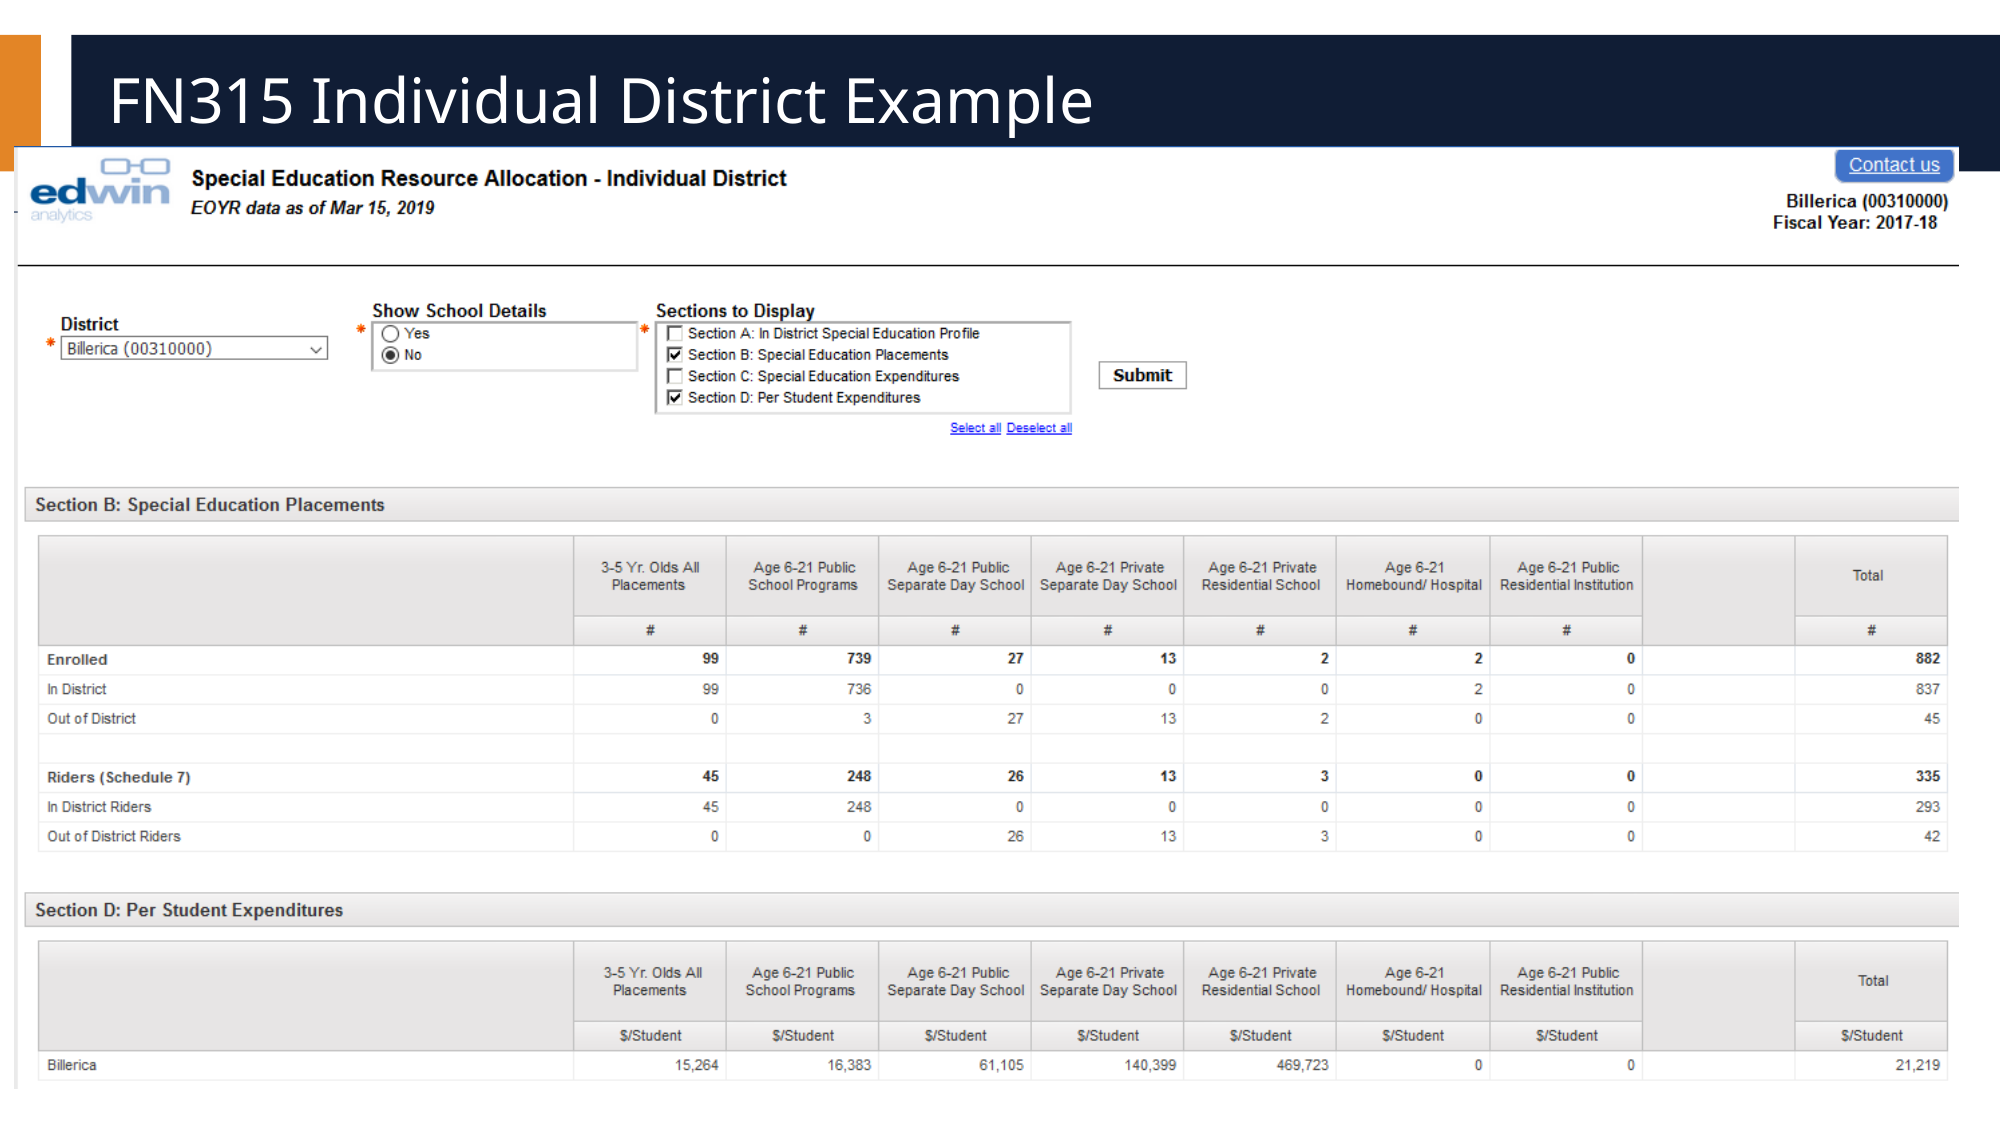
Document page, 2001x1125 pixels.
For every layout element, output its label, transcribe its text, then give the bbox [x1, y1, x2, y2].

picture [14, 146, 1959, 1090]
title FN315 Individual District Example [93, 47, 1959, 146]
